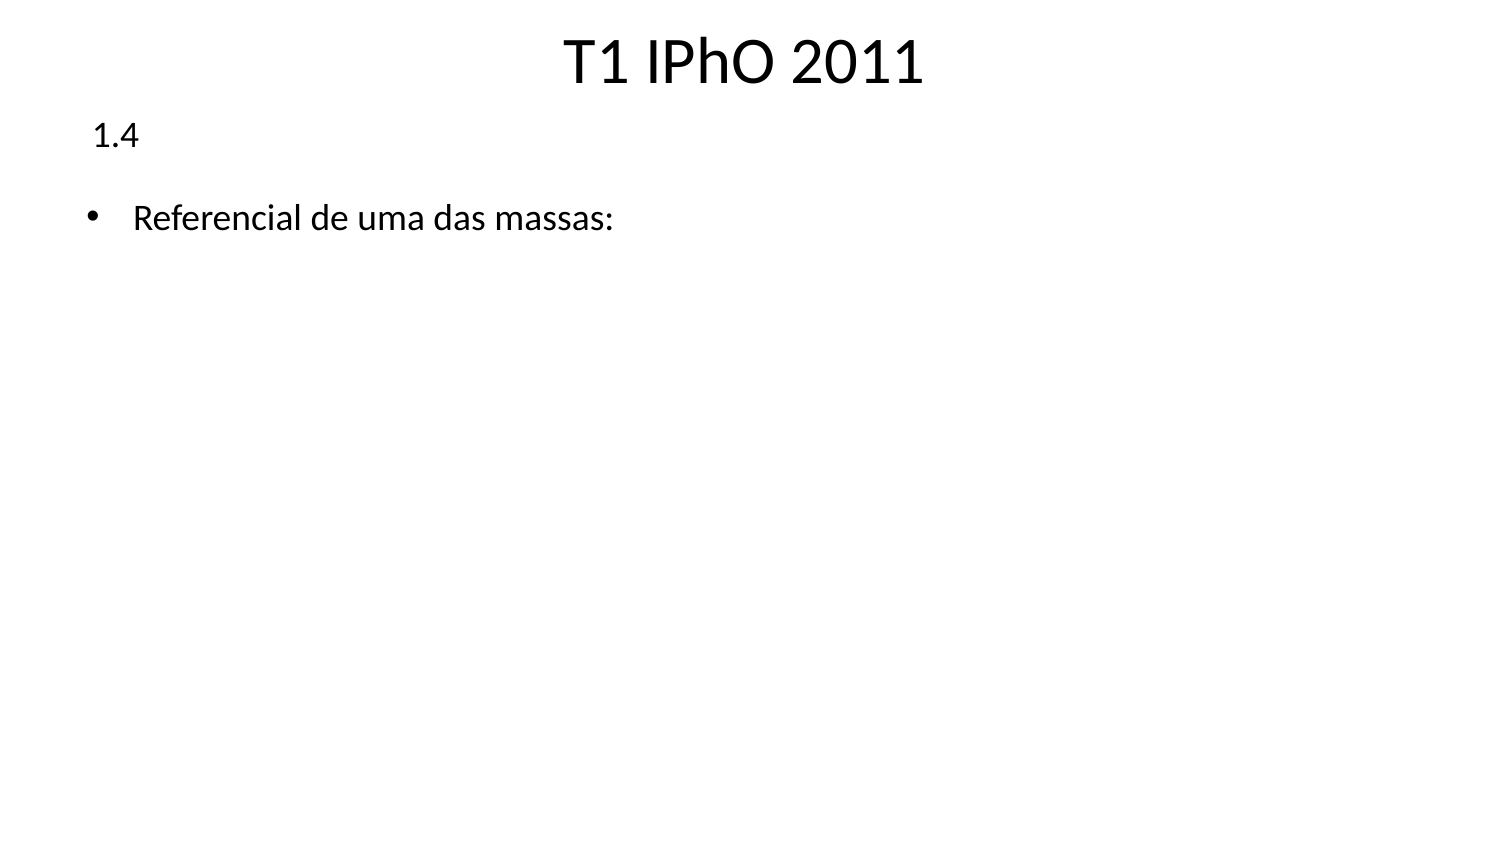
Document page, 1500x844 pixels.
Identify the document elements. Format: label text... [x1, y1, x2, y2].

text_box 1.4 [77, 102, 155, 163]
text_box T1 IPhO 2011 [549, 9, 951, 105]
text_box Referencial de uma das massas: [71, 185, 631, 246]
